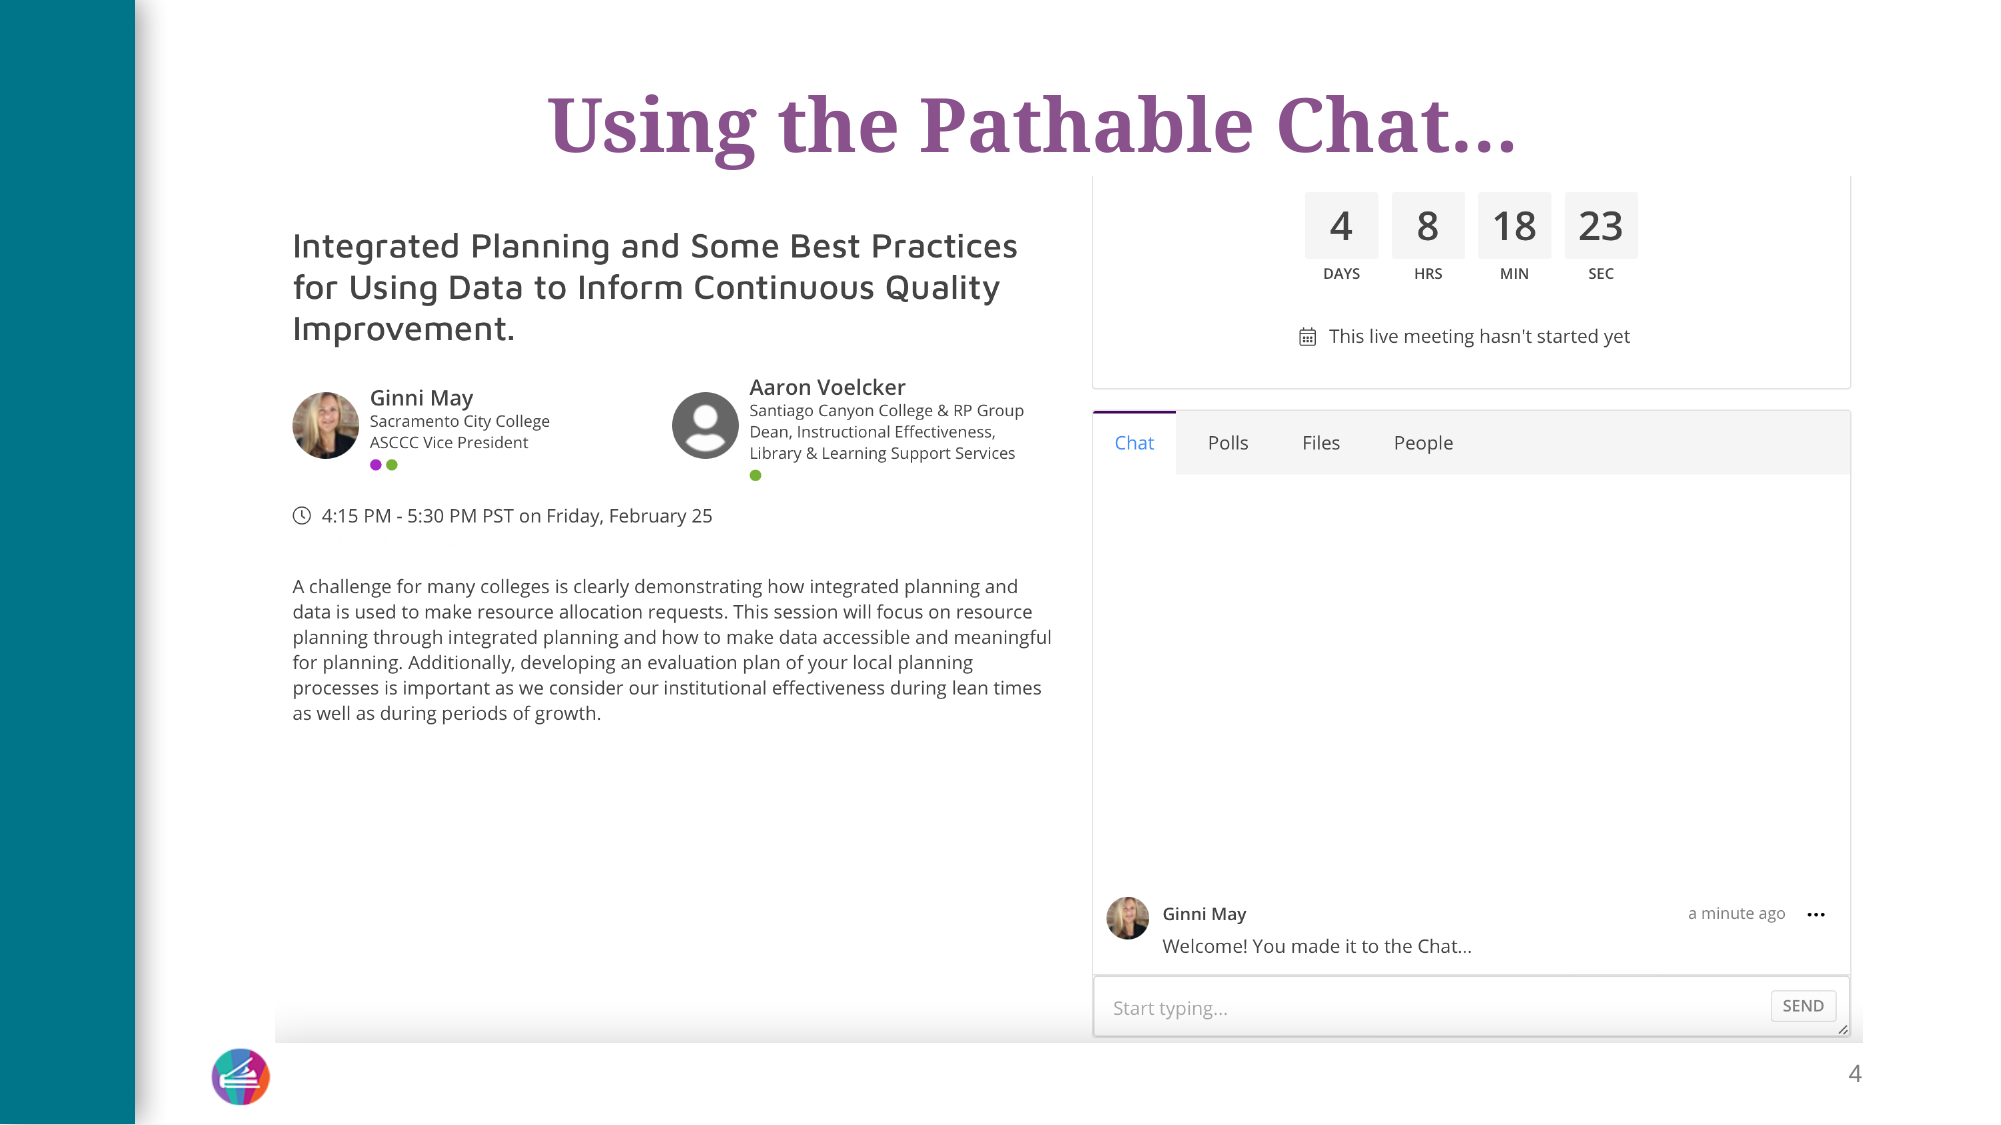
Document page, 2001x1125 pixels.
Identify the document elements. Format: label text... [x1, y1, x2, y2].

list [275, 176, 1863, 1043]
title Using the Pathable Chat… [209, 59, 1858, 198]
picture [0, 0, 135, 1125]
slide_number 4 [1712, 1043, 1863, 1103]
picture [209, 1046, 272, 1108]
